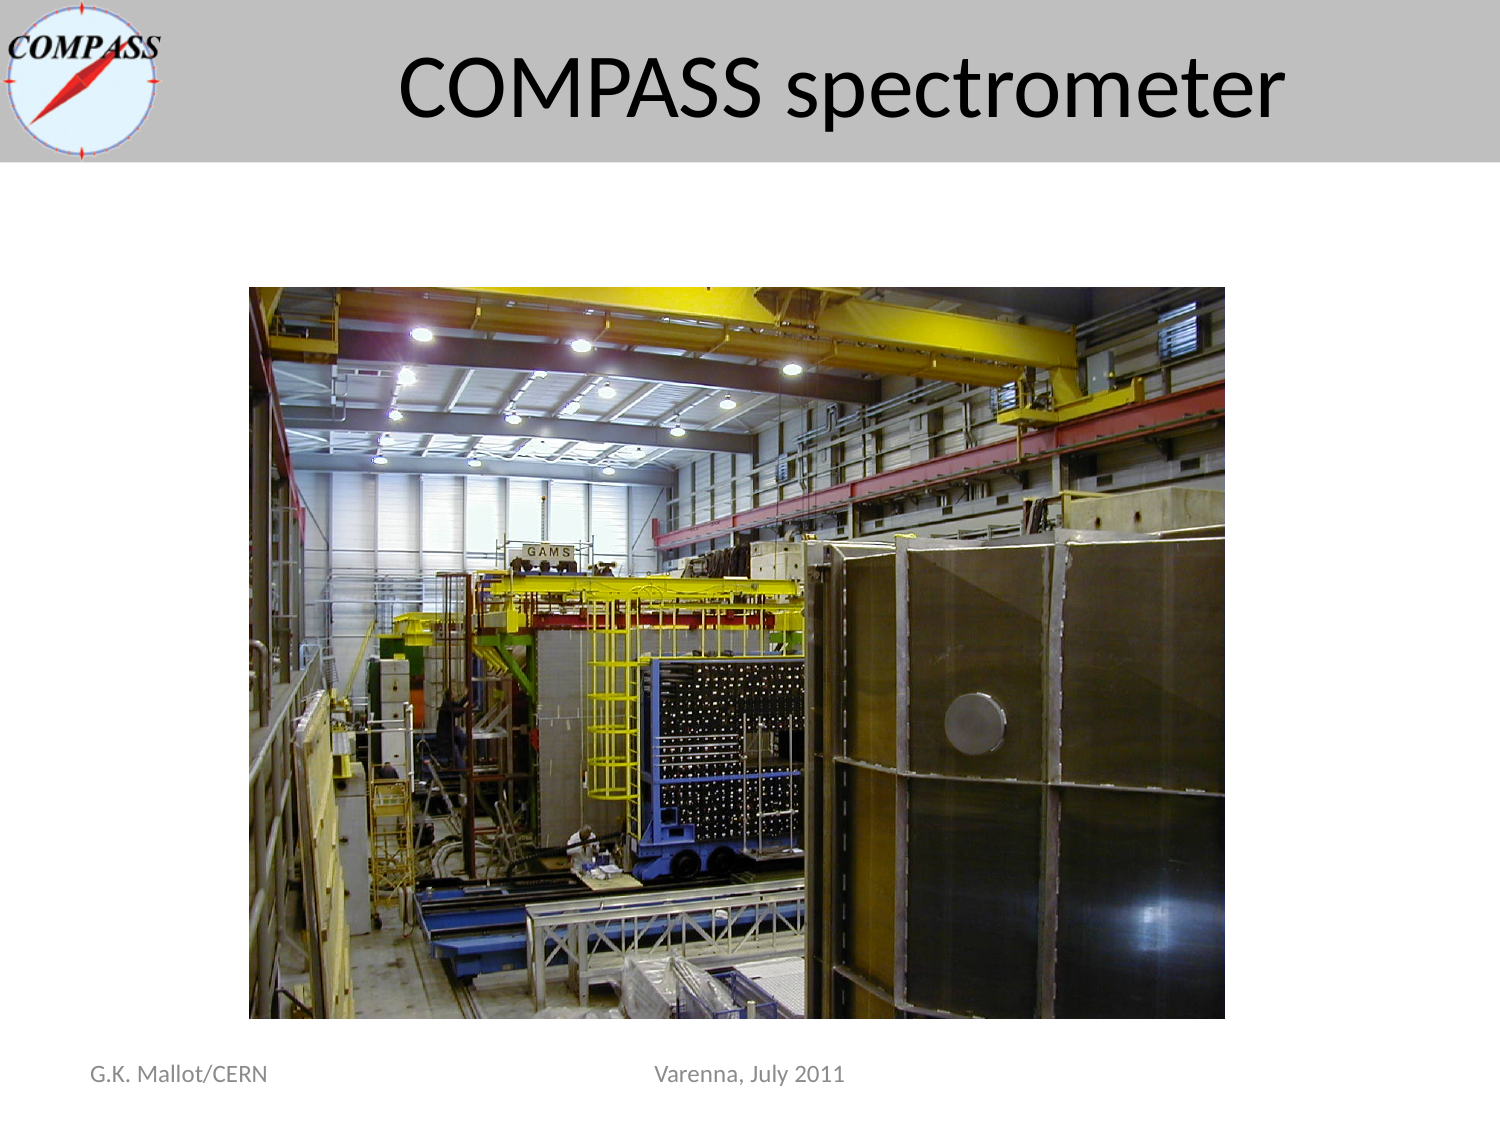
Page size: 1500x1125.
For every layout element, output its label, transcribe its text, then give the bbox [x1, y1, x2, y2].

footer Varenna, July 2011 [512, 1042, 988, 1103]
picture [249, 287, 1226, 1019]
slide_number G.K. Mallot/CERN [75, 1042, 425, 1103]
title COMPASS spectrometer [187, 0, 1500, 163]
picture [0, 0, 163, 163]
